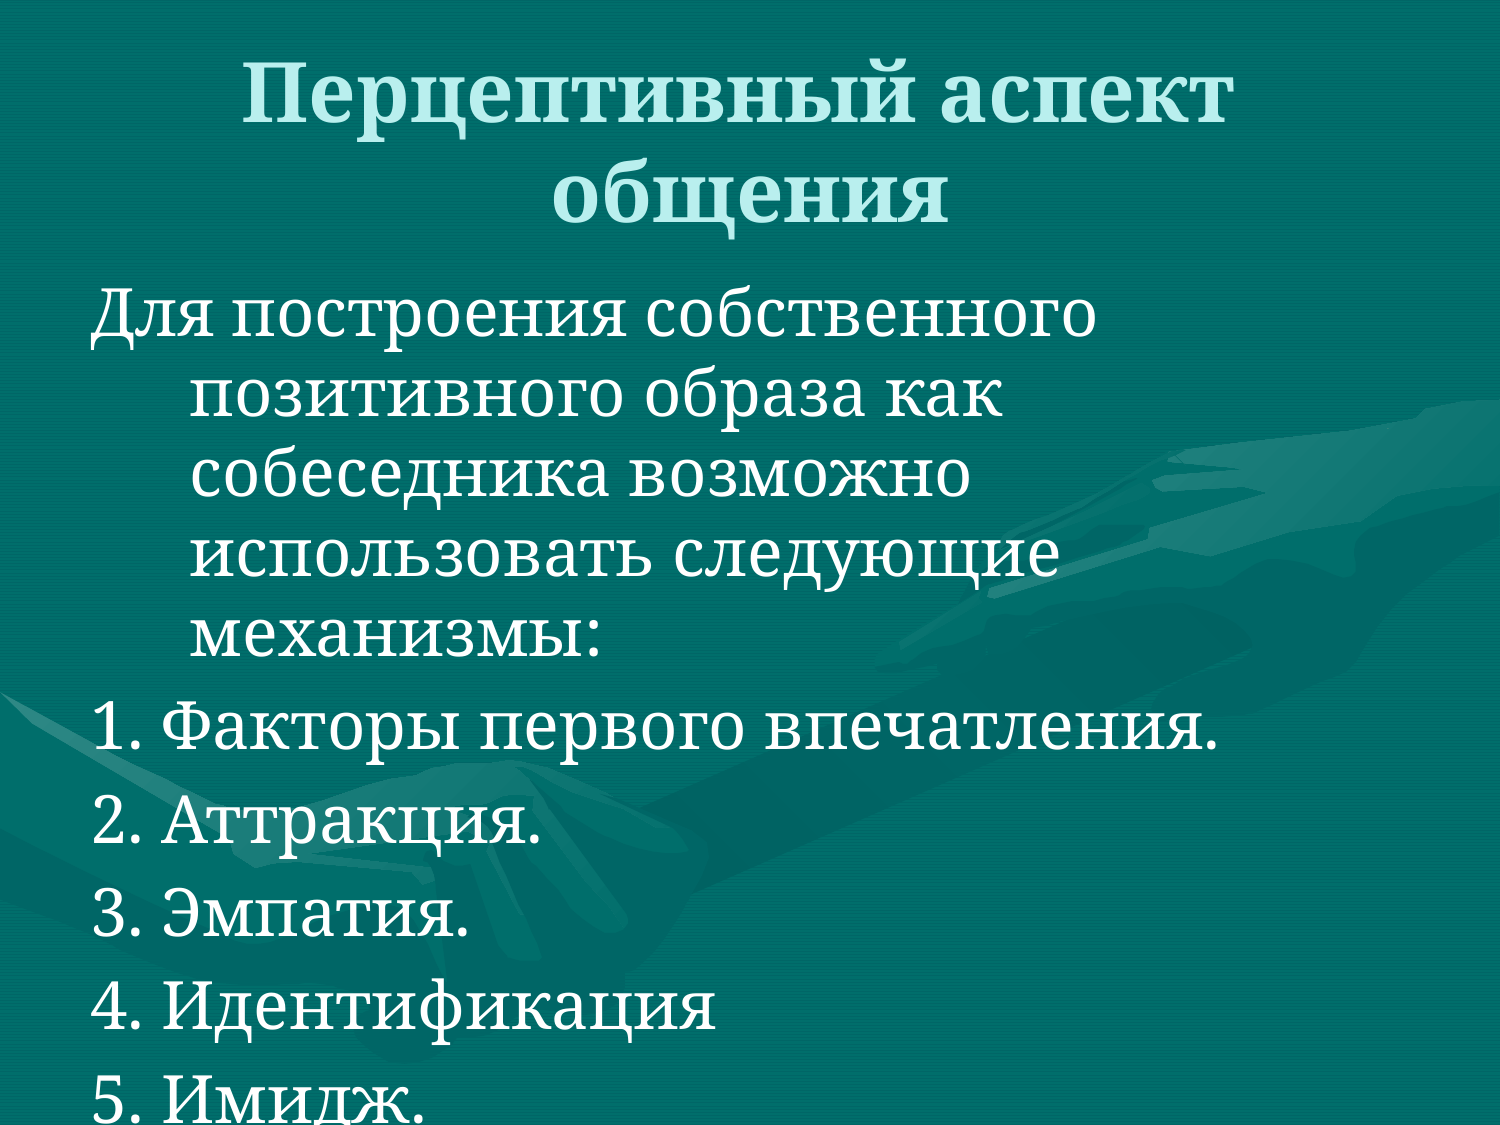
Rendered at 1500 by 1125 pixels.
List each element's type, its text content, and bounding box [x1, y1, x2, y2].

title Перцептивный аспект общения [74, 44, 1426, 233]
list Для построения собственного позитивного образа как собеседника возможно использовать следующие механизмы: 1. Факторы первого впечатления. 2. Аттракция. 3. Эмпатия. 4. Идентификация 5. Имидж. [74, 262, 1426, 1001]
